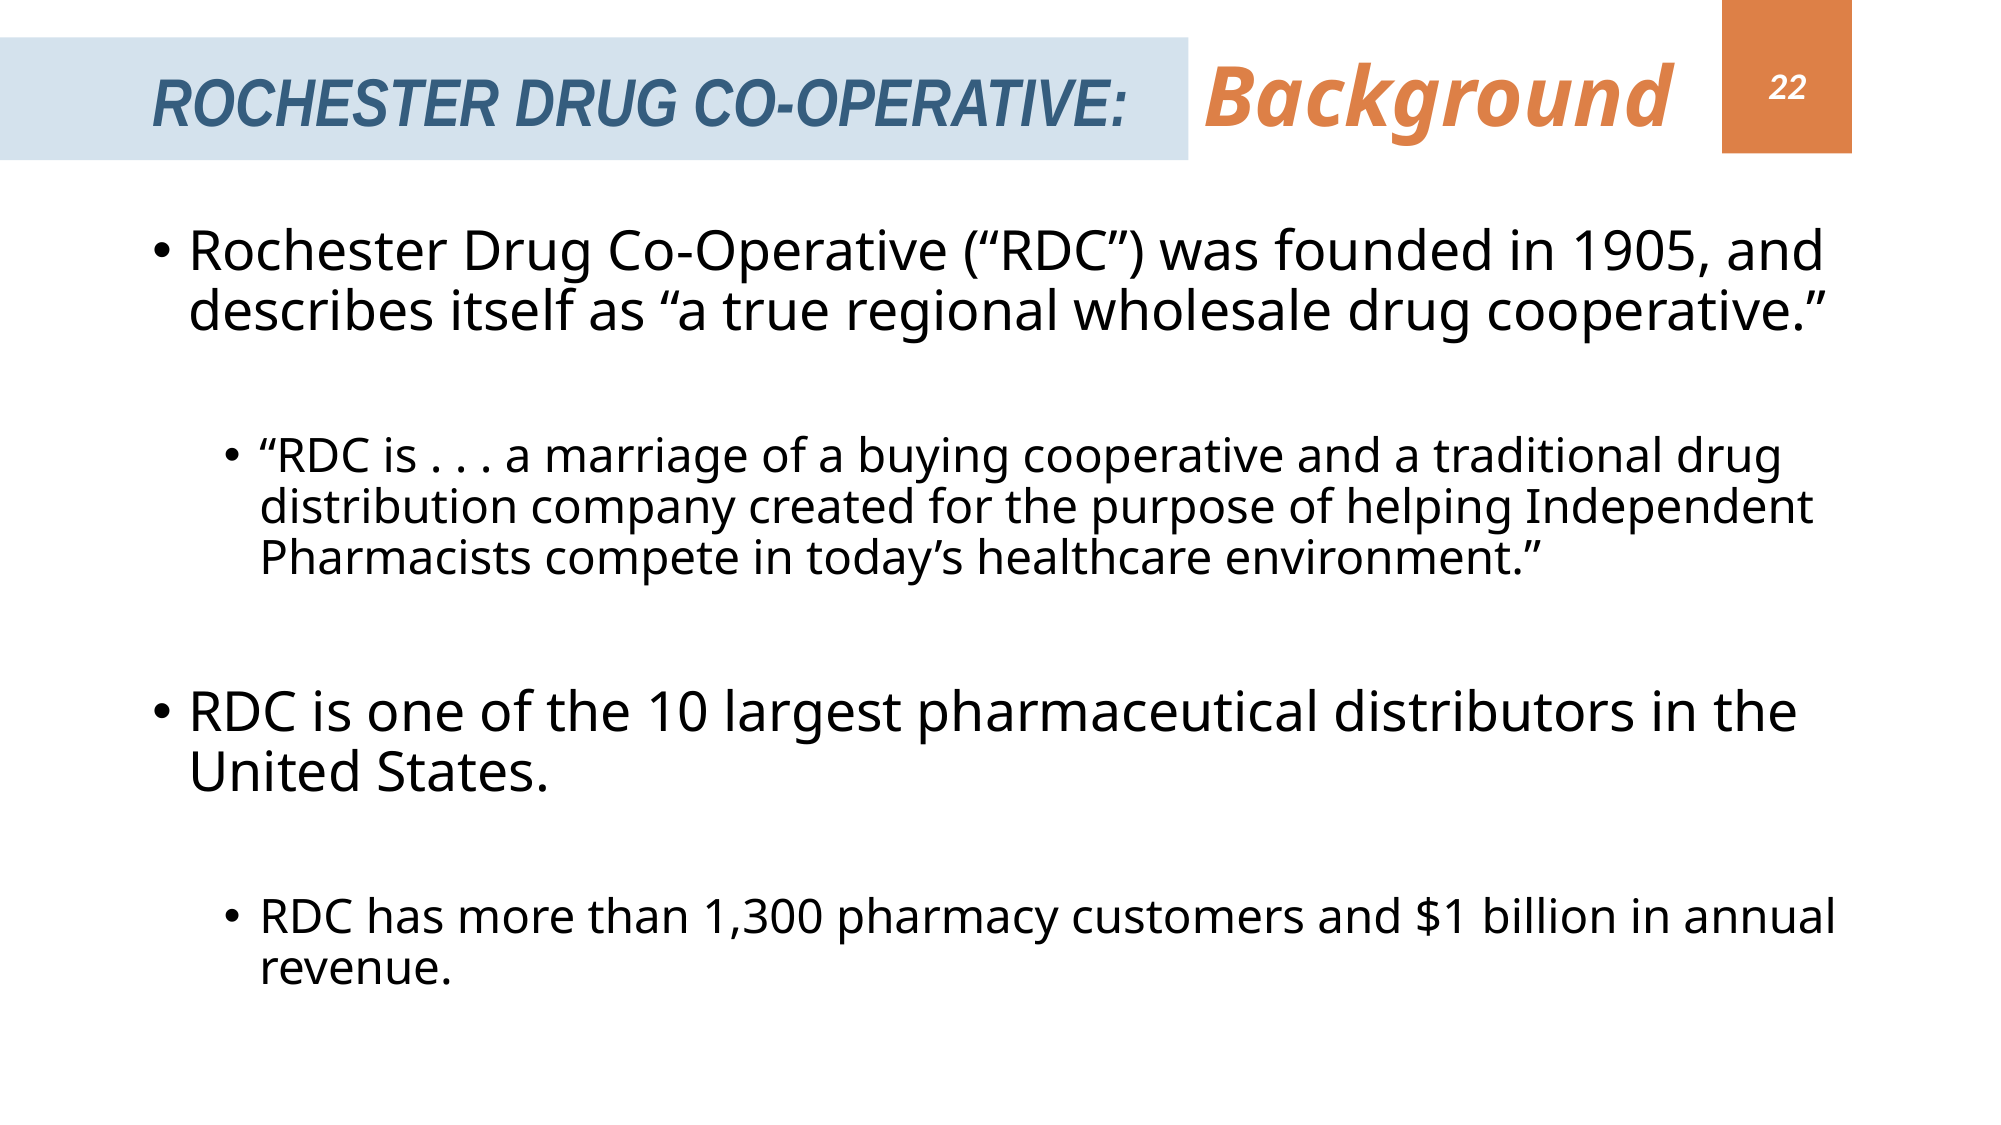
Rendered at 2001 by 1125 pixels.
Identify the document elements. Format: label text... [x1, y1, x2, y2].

text_box [1721, 0, 1853, 154]
list Rochester Drug Co-Operative (“RDC”) was founded in 1905, and describes itself as “a true regional wholesale drug cooperative.” “RDC is . . . a marriage of a buying cooperative and a traditional drug distribution company created for the purpose of helping Independent Pharmacists compete in today’s healthcare environment.” RDC is one of the 10 largest pharmaceutical distributors in the United States. RDC has more than 1,300 pharmacy customers and $1 billion in annual revenue. [137, 215, 1863, 1014]
text_box Rochester Drug Co-Operative: [137, 37, 1206, 171]
text_box Background [1189, 36, 1739, 164]
text_box 22 [1746, 54, 1828, 115]
text_box [0, 36, 1189, 161]
